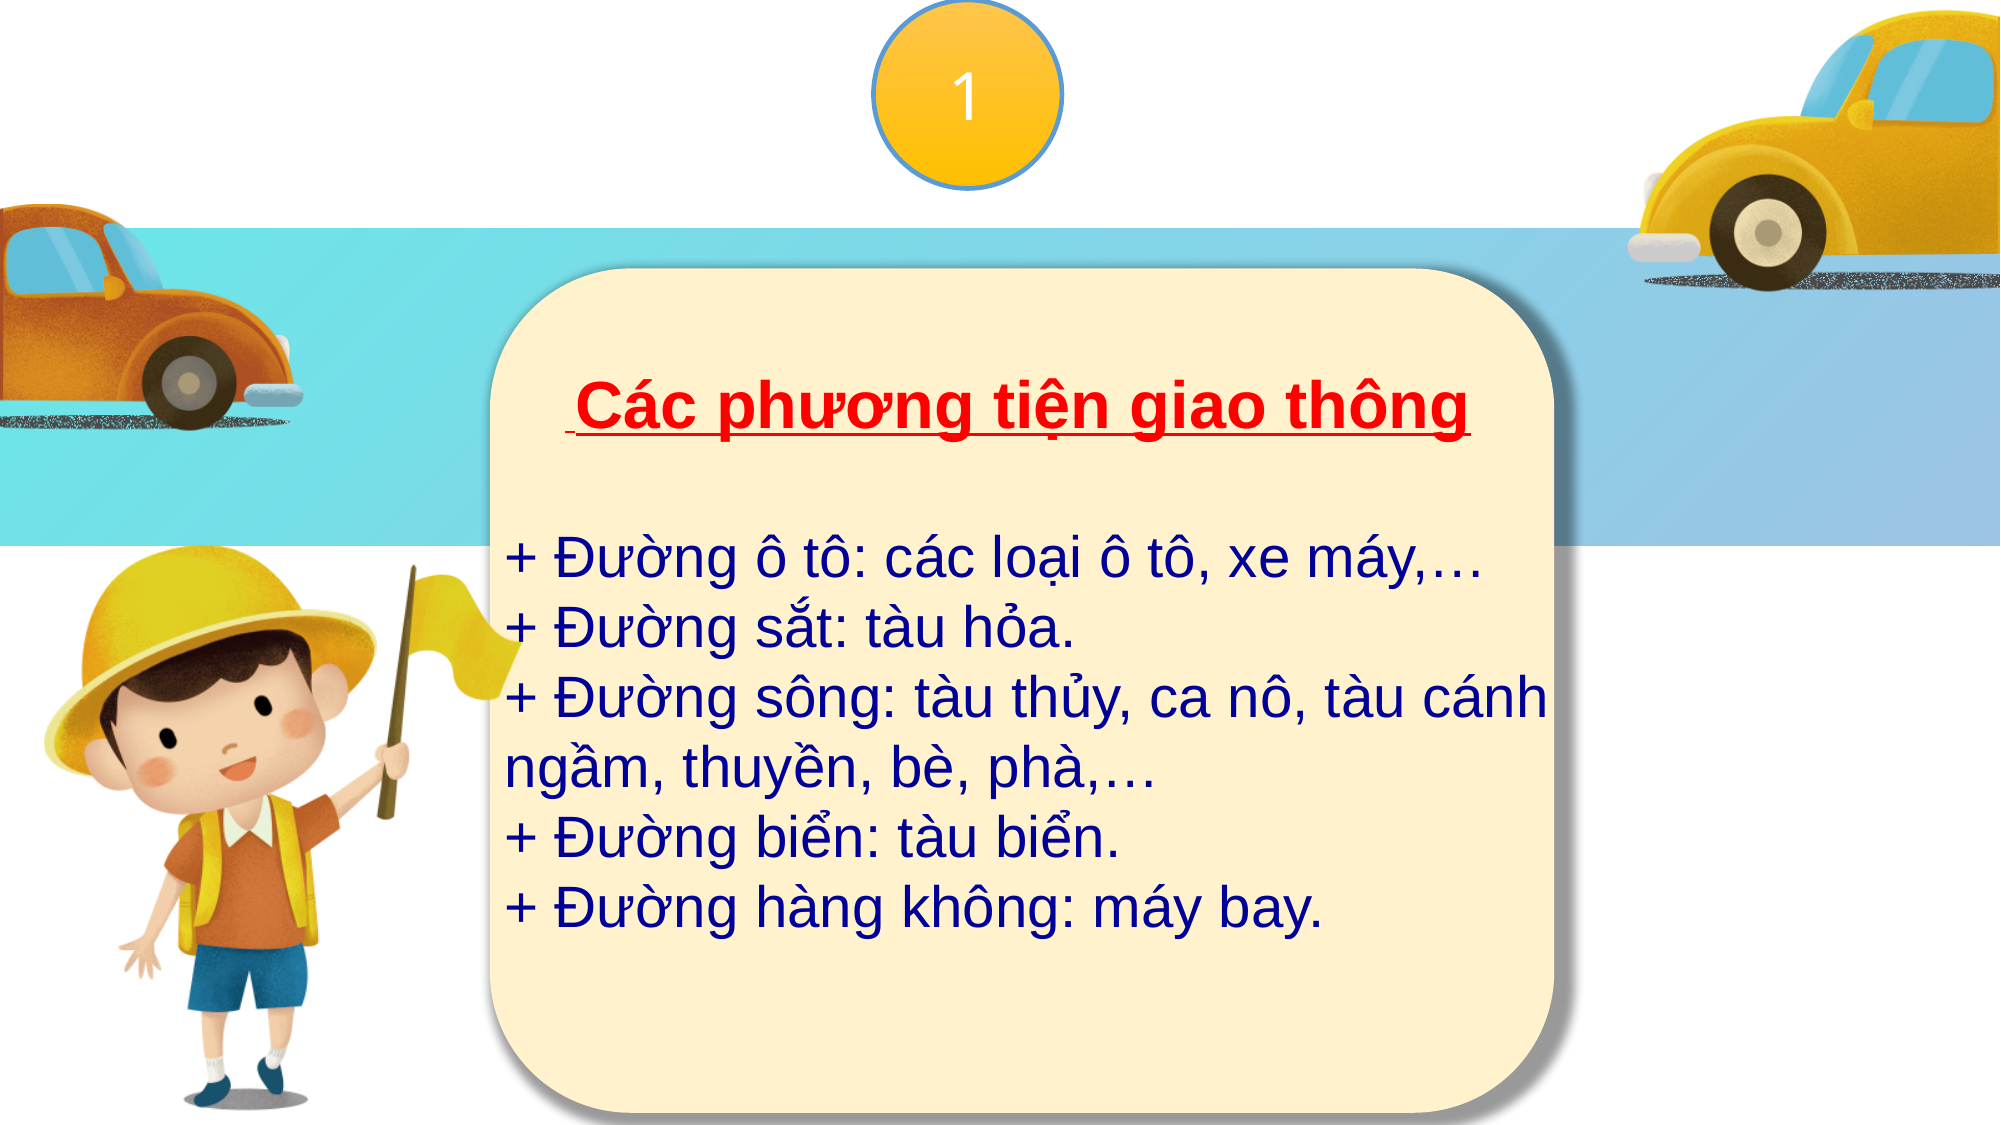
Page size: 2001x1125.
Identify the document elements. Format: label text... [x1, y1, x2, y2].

text_box Các phương tiện giao thông [550, 354, 1926, 450]
text_box [0, 228, 2000, 547]
picture [44, 545, 525, 1113]
text_box 1 [872, 0, 1063, 189]
picture [0, 204, 309, 438]
text_box [488, 267, 1556, 545]
text_box + Đường ô tô: các loại ô tô, xe máy,… + Đường sắt: tàu hỏa. + Đường sông: tàu thủy, ca nô, tàu cánh ngầm, thuyền, bè, phà,… + Đường biển: tàu biển. + Đường hàng không: máy bay. [489, 511, 1703, 1087]
picture [1627, 0, 2000, 301]
text_box [547, 1087, 1497, 1114]
